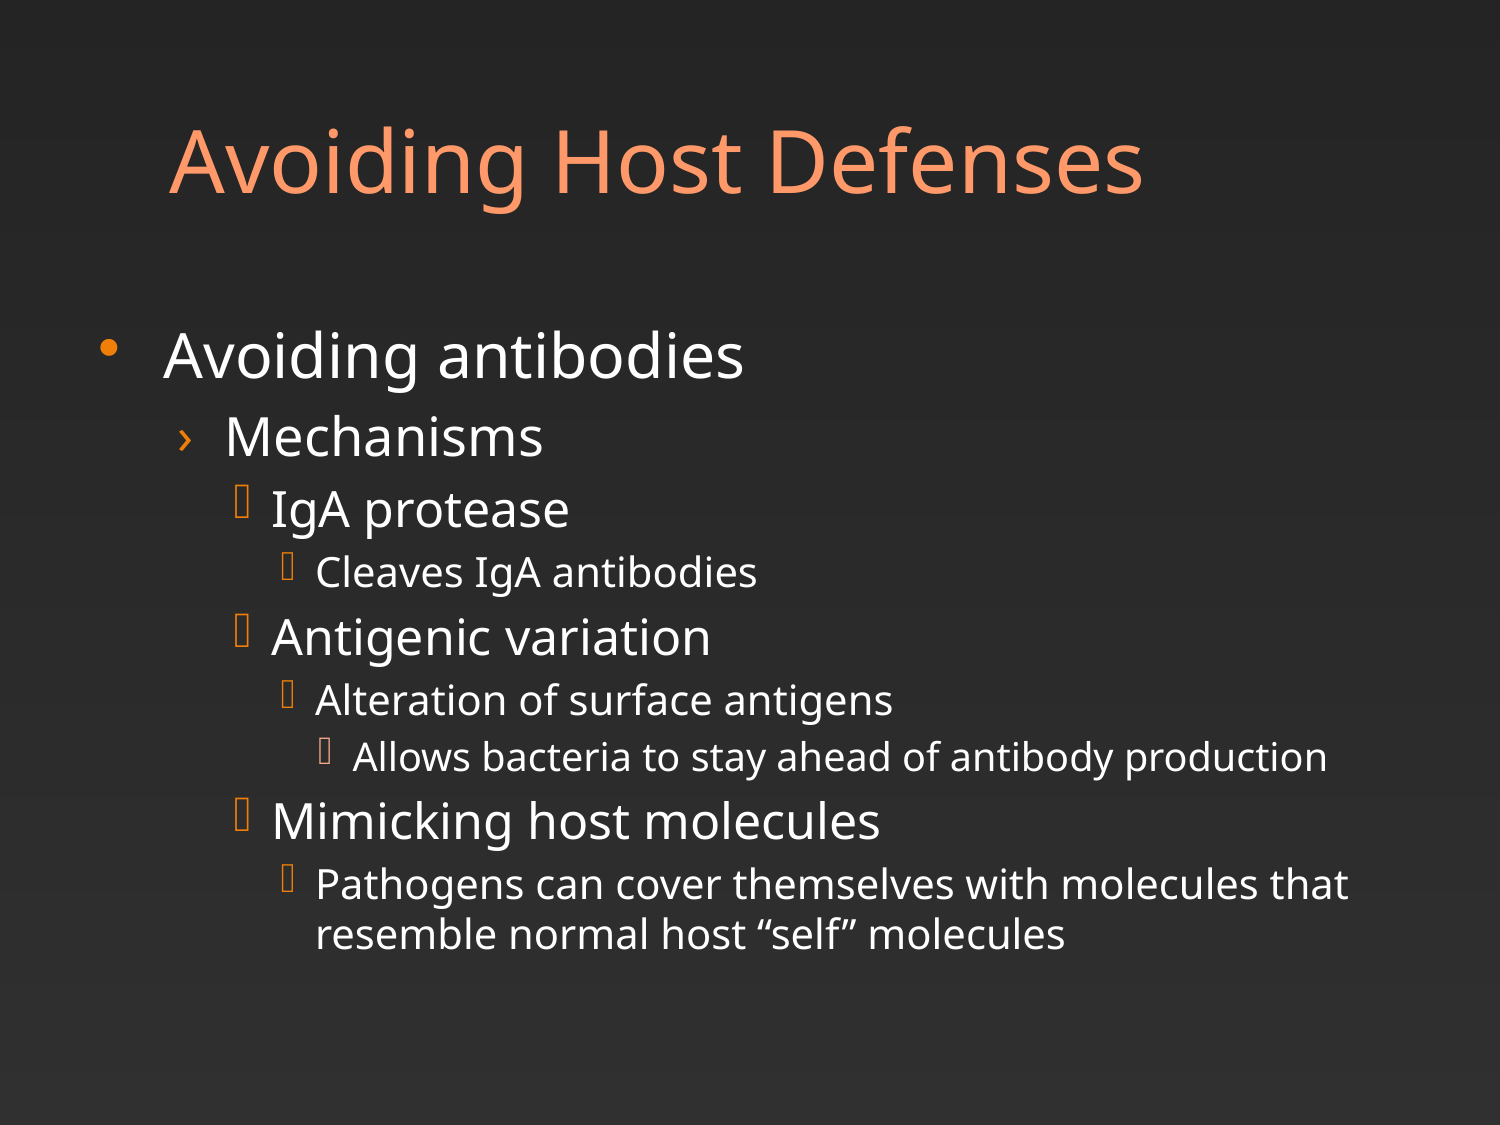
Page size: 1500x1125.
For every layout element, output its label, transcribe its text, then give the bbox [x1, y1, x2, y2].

list Avoiding antibodies Mechanisms IgA protease Cleaves IgA antibodies Antigenic variation Alteration of surface antigens Allows bacteria to stay ahead of antibody production Mimicking host molecules Pathogens can cover themselves with molecules that resemble normal host “self” molecules [74, 308, 1426, 1060]
title Avoiding Host Defenses [75, 43, 1425, 274]
